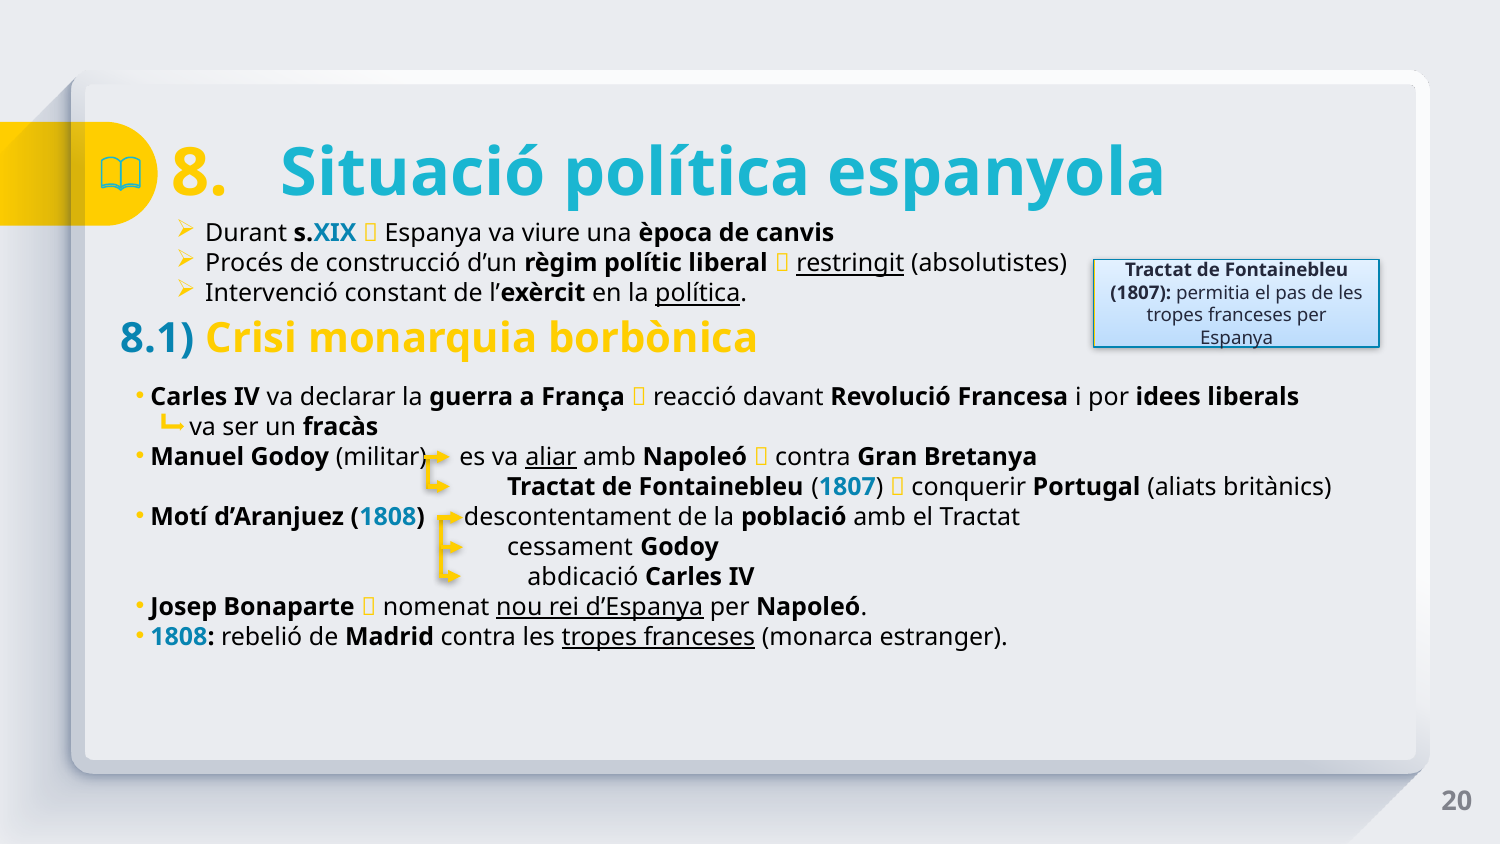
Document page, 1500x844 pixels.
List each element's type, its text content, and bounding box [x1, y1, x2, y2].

text_box Carles IV va declarar la guerra a França  reacció davant Revolució Francesa i por idees liberals va ser un fracàs Manuel Godoy (militar) es va aliar amb Napoleó  contra Gran Bretanya Tractat de Fontainebleu (1807)  conquerir Portugal (aliats britànics) Motí d’Aranjuez (1808) descontentament de la població amb el Tractat cessament Godoy abdicació Carles IV Josep Bonaparte  nomenat nou rei d’Espanya per Napoleó. 1808: rebelió de Madrid contra les tropes franceses (monarca estranger). [120, 373, 1360, 658]
text_box 8.1) Crisi monarquia borbònica [120, 313, 1304, 365]
slide_number 20 [1414, 759, 1500, 844]
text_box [101, 157, 141, 191]
text_box Durant s.XIX  Espanya va viure una època de canvis Procés de construcció d’un règim polític liberal  restringit (absolutistes) Intervenció constant de l’exèrcit en la política. [161, 209, 1401, 315]
text_box Tractat de Fontainebleu (1807): permitia el pas de les tropes franceses per Espanya [1093, 259, 1380, 348]
picture [0, 0, 1500, 844]
text_box [161, 413, 185, 431]
title 8. Situació política espanyola [171, 121, 1354, 209]
